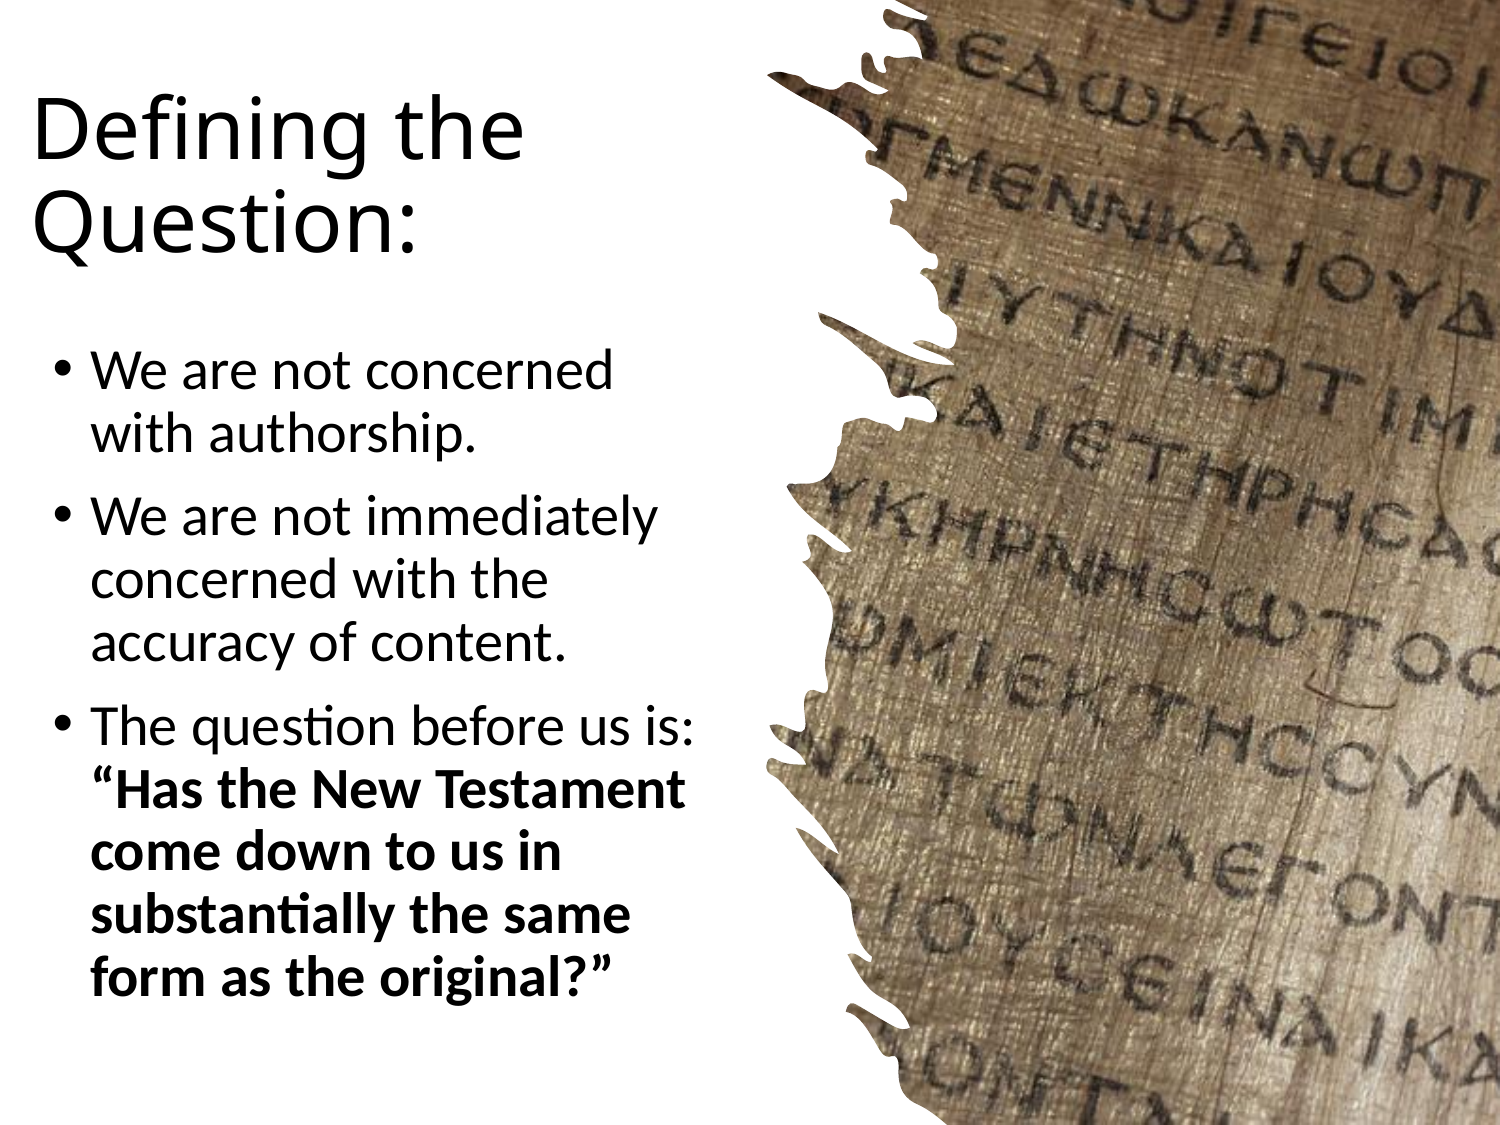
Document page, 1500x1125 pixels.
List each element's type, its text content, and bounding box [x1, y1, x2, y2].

list We are not concerned with authorship. We are not immediately concerned with the accuracy of content. The question before us is: “Has the New Testament come down to us in substantially the same form as the original?” [37, 331, 734, 1066]
title Defining the Question: [15, 59, 766, 297]
text_box [0, 0, 766, 1125]
picture [766, 0, 1500, 1125]
